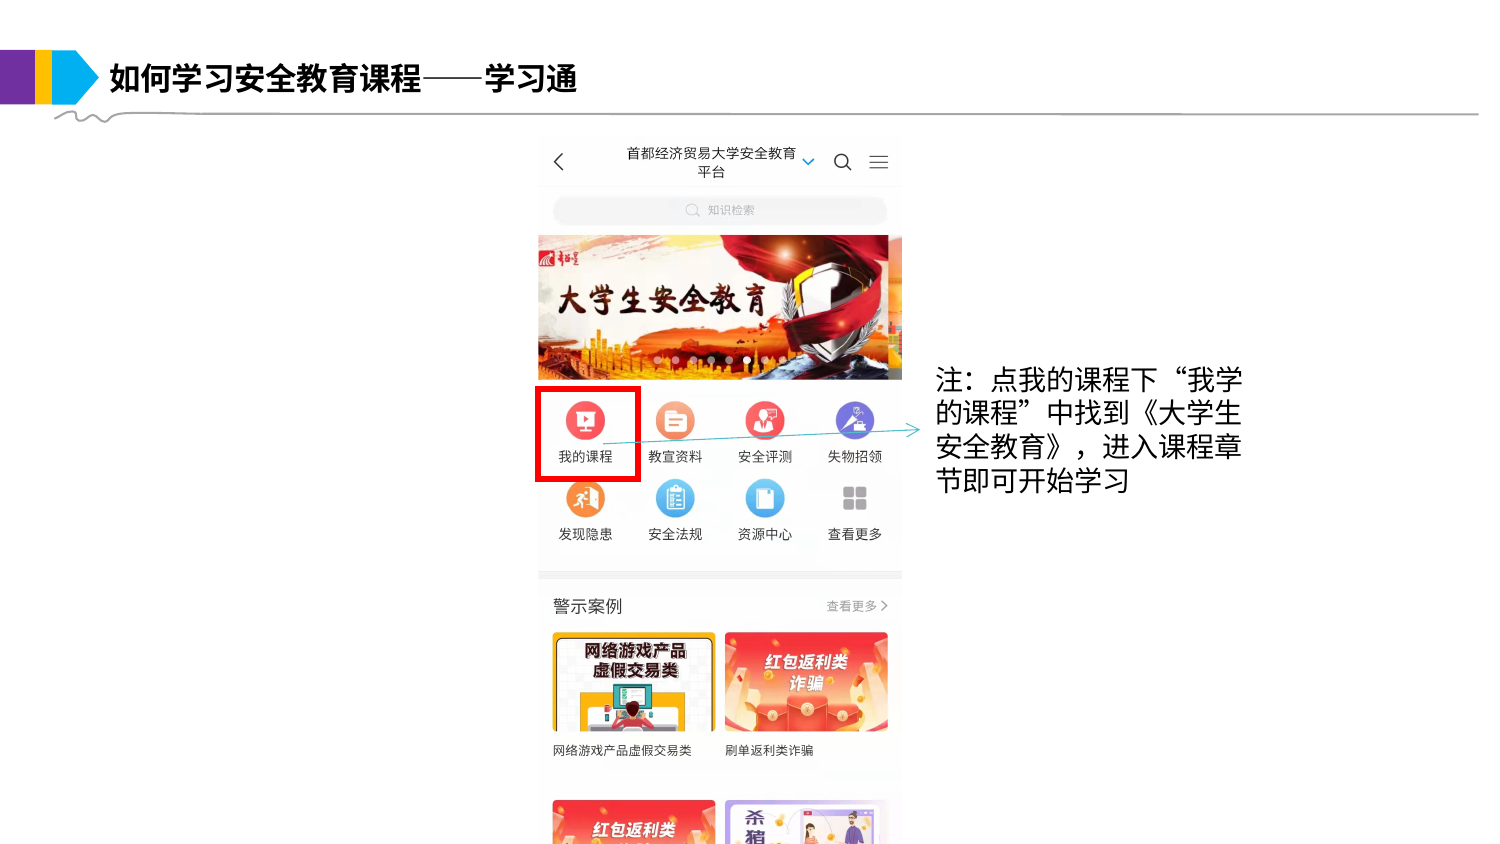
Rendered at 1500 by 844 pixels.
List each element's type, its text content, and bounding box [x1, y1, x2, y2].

text_box 如何学习安全教育课程——学习通 [99, 54, 608, 103]
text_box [0, 49, 99, 105]
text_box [54, 111, 1479, 122]
text_box 注：点我的课程下“我学的课程”中找到《大学生安全教育》，进入课程章节即可开始学习 [920, 354, 1265, 505]
picture [538, 136, 902, 844]
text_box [603, 430, 921, 444]
